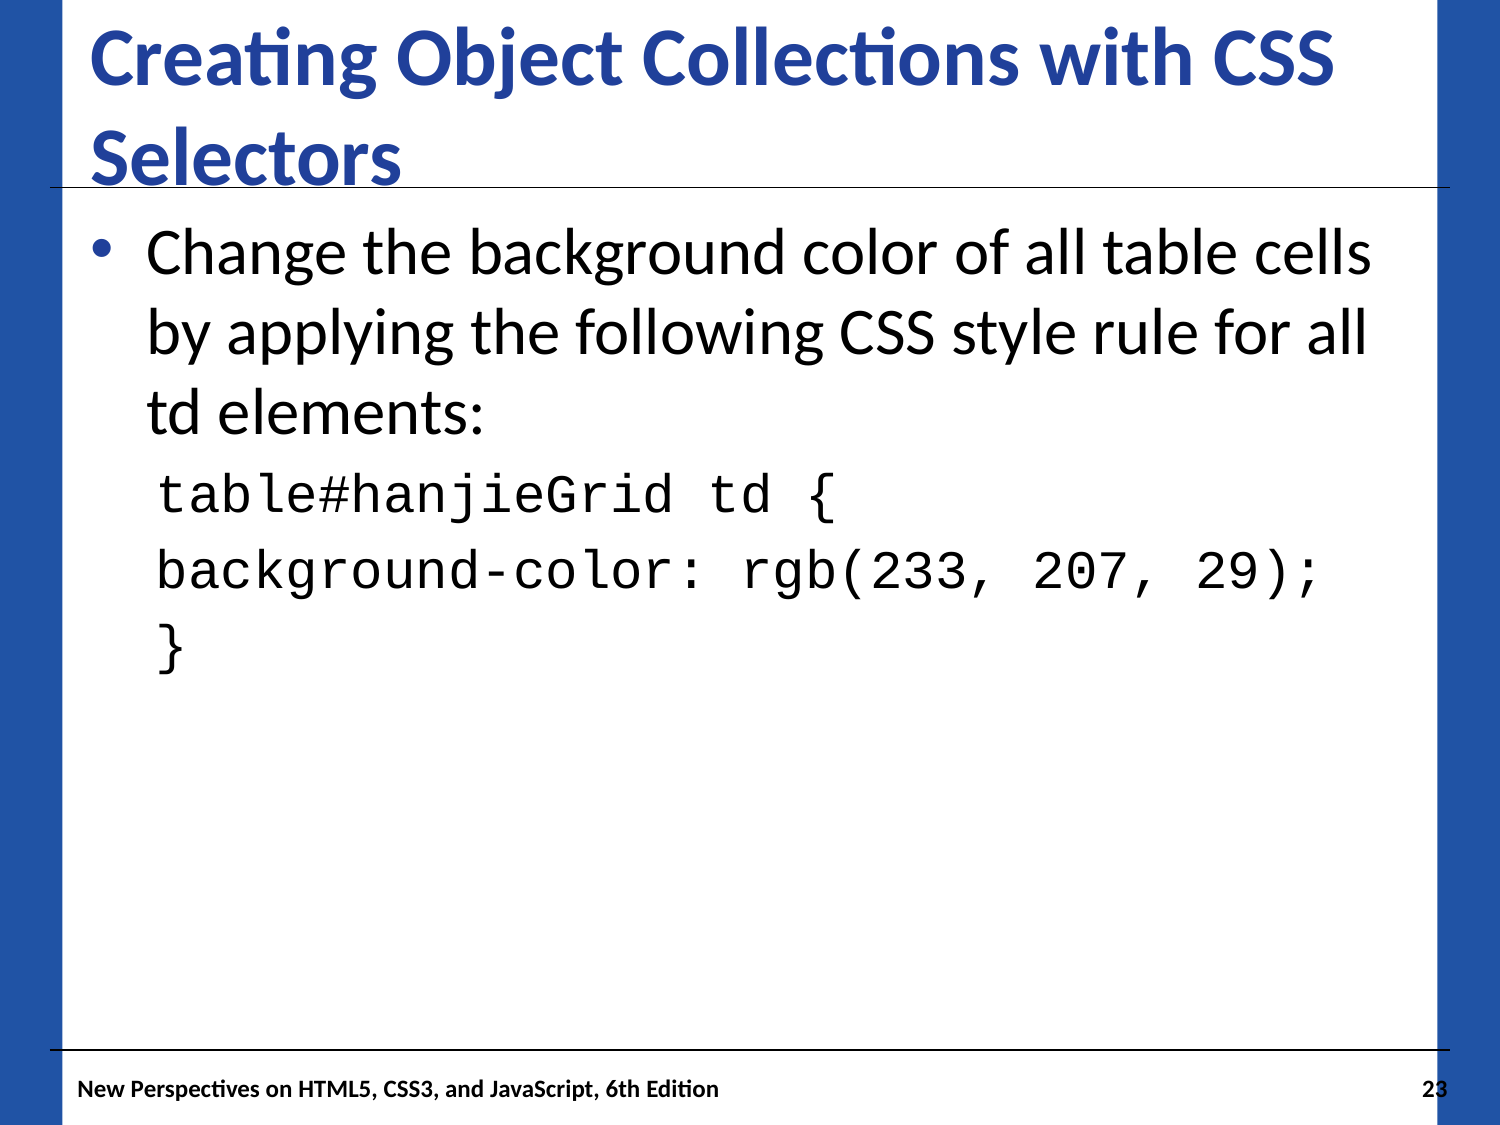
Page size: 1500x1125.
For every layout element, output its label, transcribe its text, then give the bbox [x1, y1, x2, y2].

list Change the background color of all table cells by applying the following CSS style rule for all td elements: table#hanjieGrid td { background-color: rgb(233, 207, 29); } [74, 199, 1438, 1006]
footer New Perspectives on HTML5, CSS3, and JavaScript, 6th Edition [62, 1050, 1374, 1125]
slide_number 23 [1374, 1050, 1463, 1125]
title Creating Object Collections with CSS Selectors [74, 24, 1438, 181]
